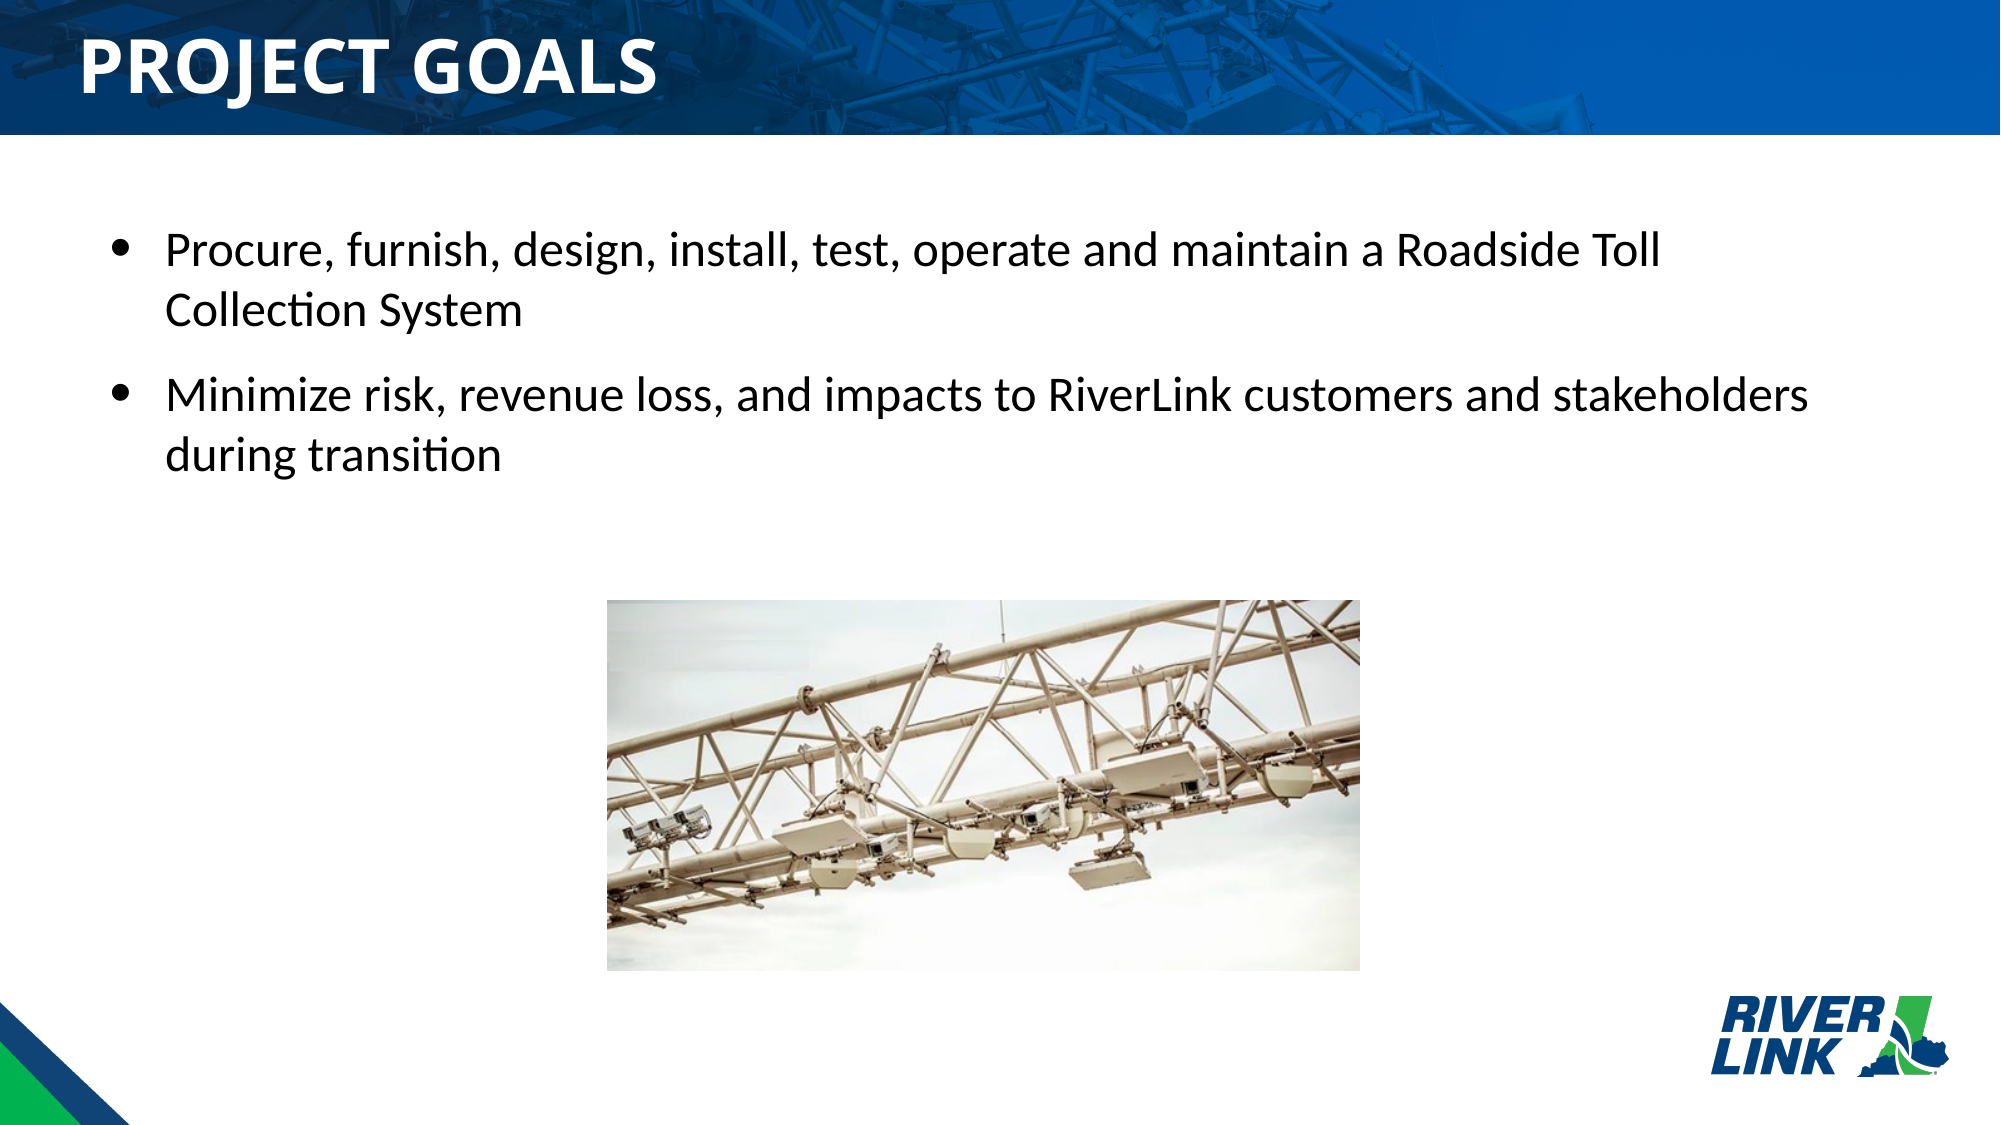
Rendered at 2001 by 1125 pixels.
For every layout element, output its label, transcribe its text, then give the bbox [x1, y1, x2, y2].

picture [0, 992, 148, 1125]
text_box Procure, furnish, design, install, test, operate and maintain a Roadside Toll Collection System Minimize risk, revenue loss, and impacts to RiverLink customers and stakeholders during transition [94, 209, 1843, 664]
picture [607, 600, 1360, 971]
picture [0, 0, 2000, 135]
picture [1711, 996, 1949, 1077]
